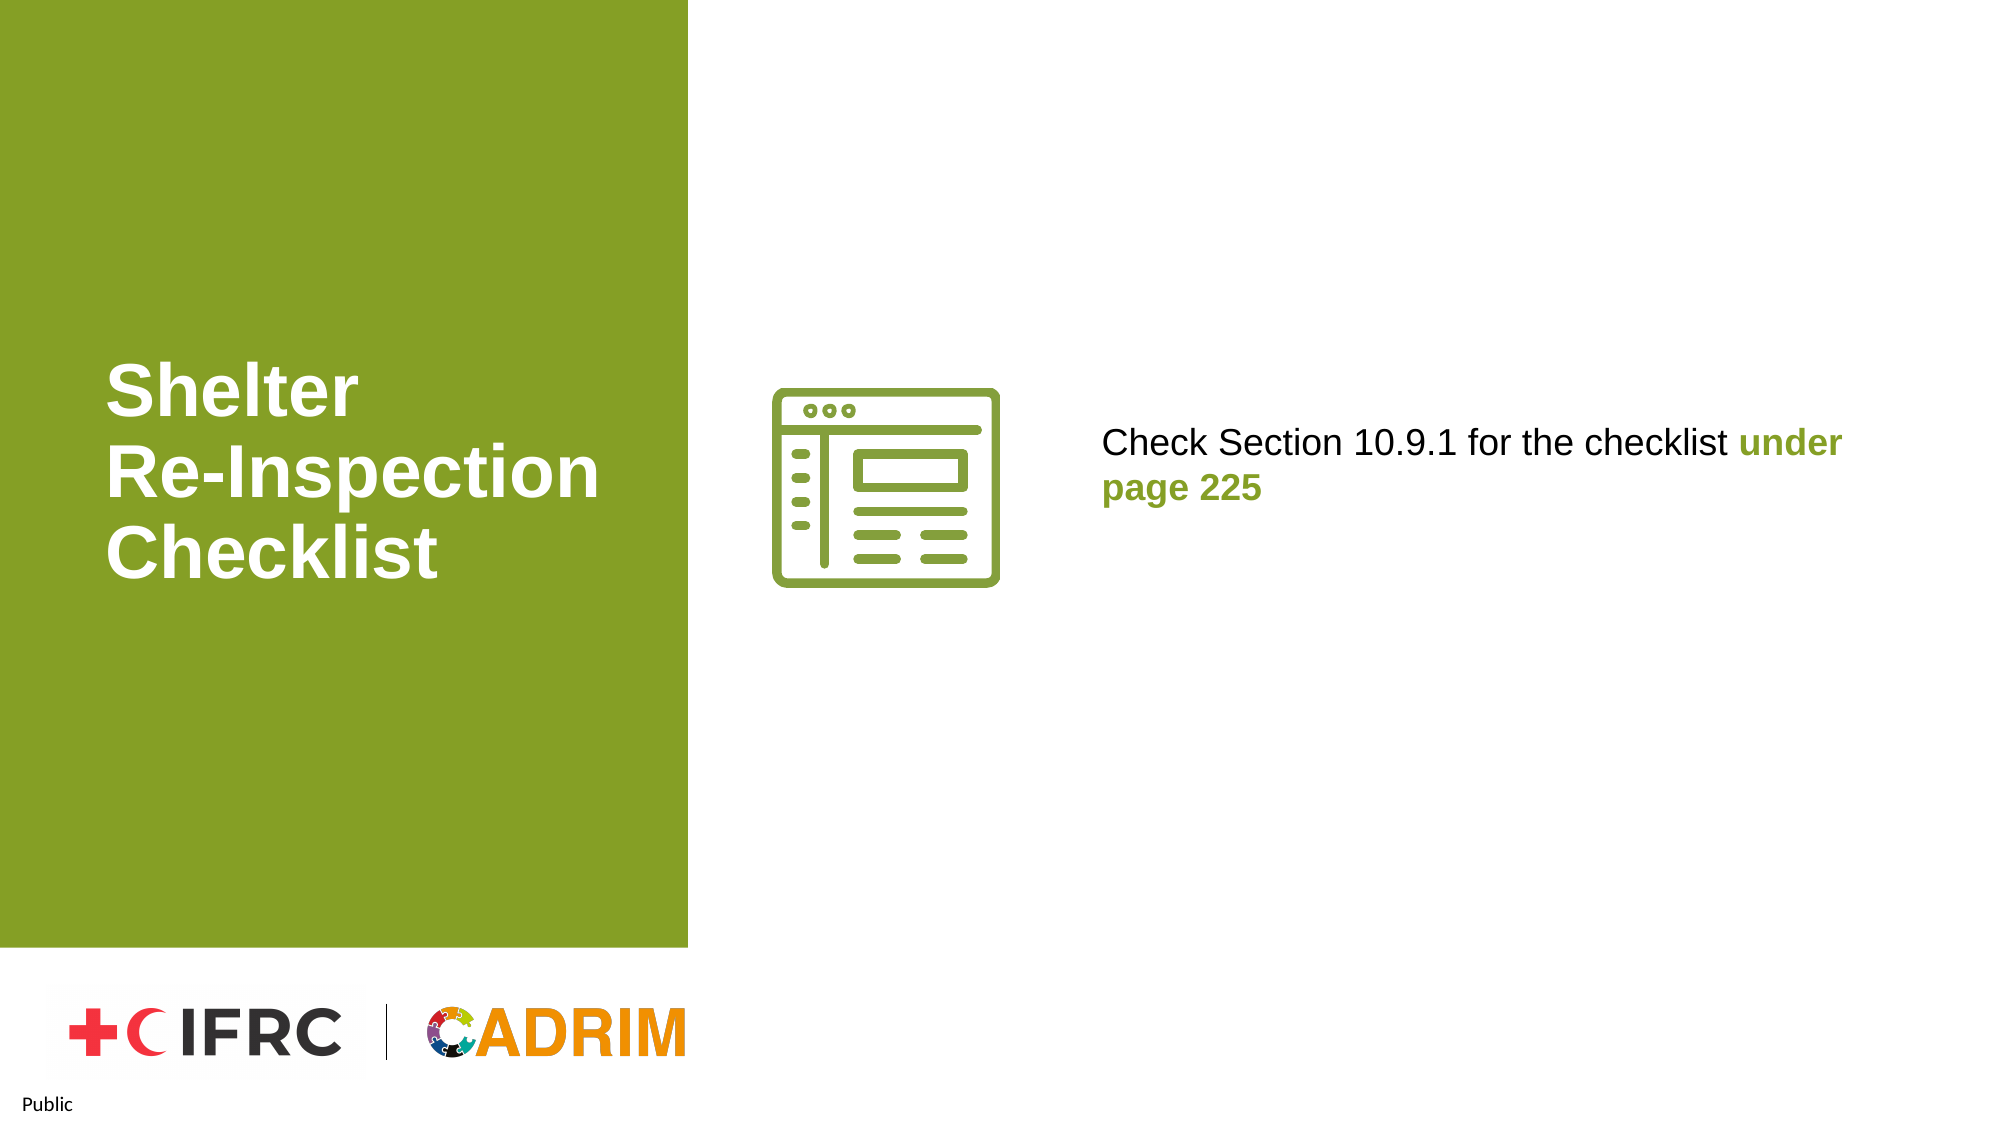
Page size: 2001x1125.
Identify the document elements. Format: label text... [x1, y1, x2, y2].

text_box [0, 939, 698, 1125]
picture [770, 388, 1000, 589]
text_box [0, 0, 688, 939]
text_box Shelter Re-Inspection Checklist [90, 104, 617, 842]
text_box Check Section 10.9.1 for the checklist under page 225 [1086, 410, 1900, 516]
